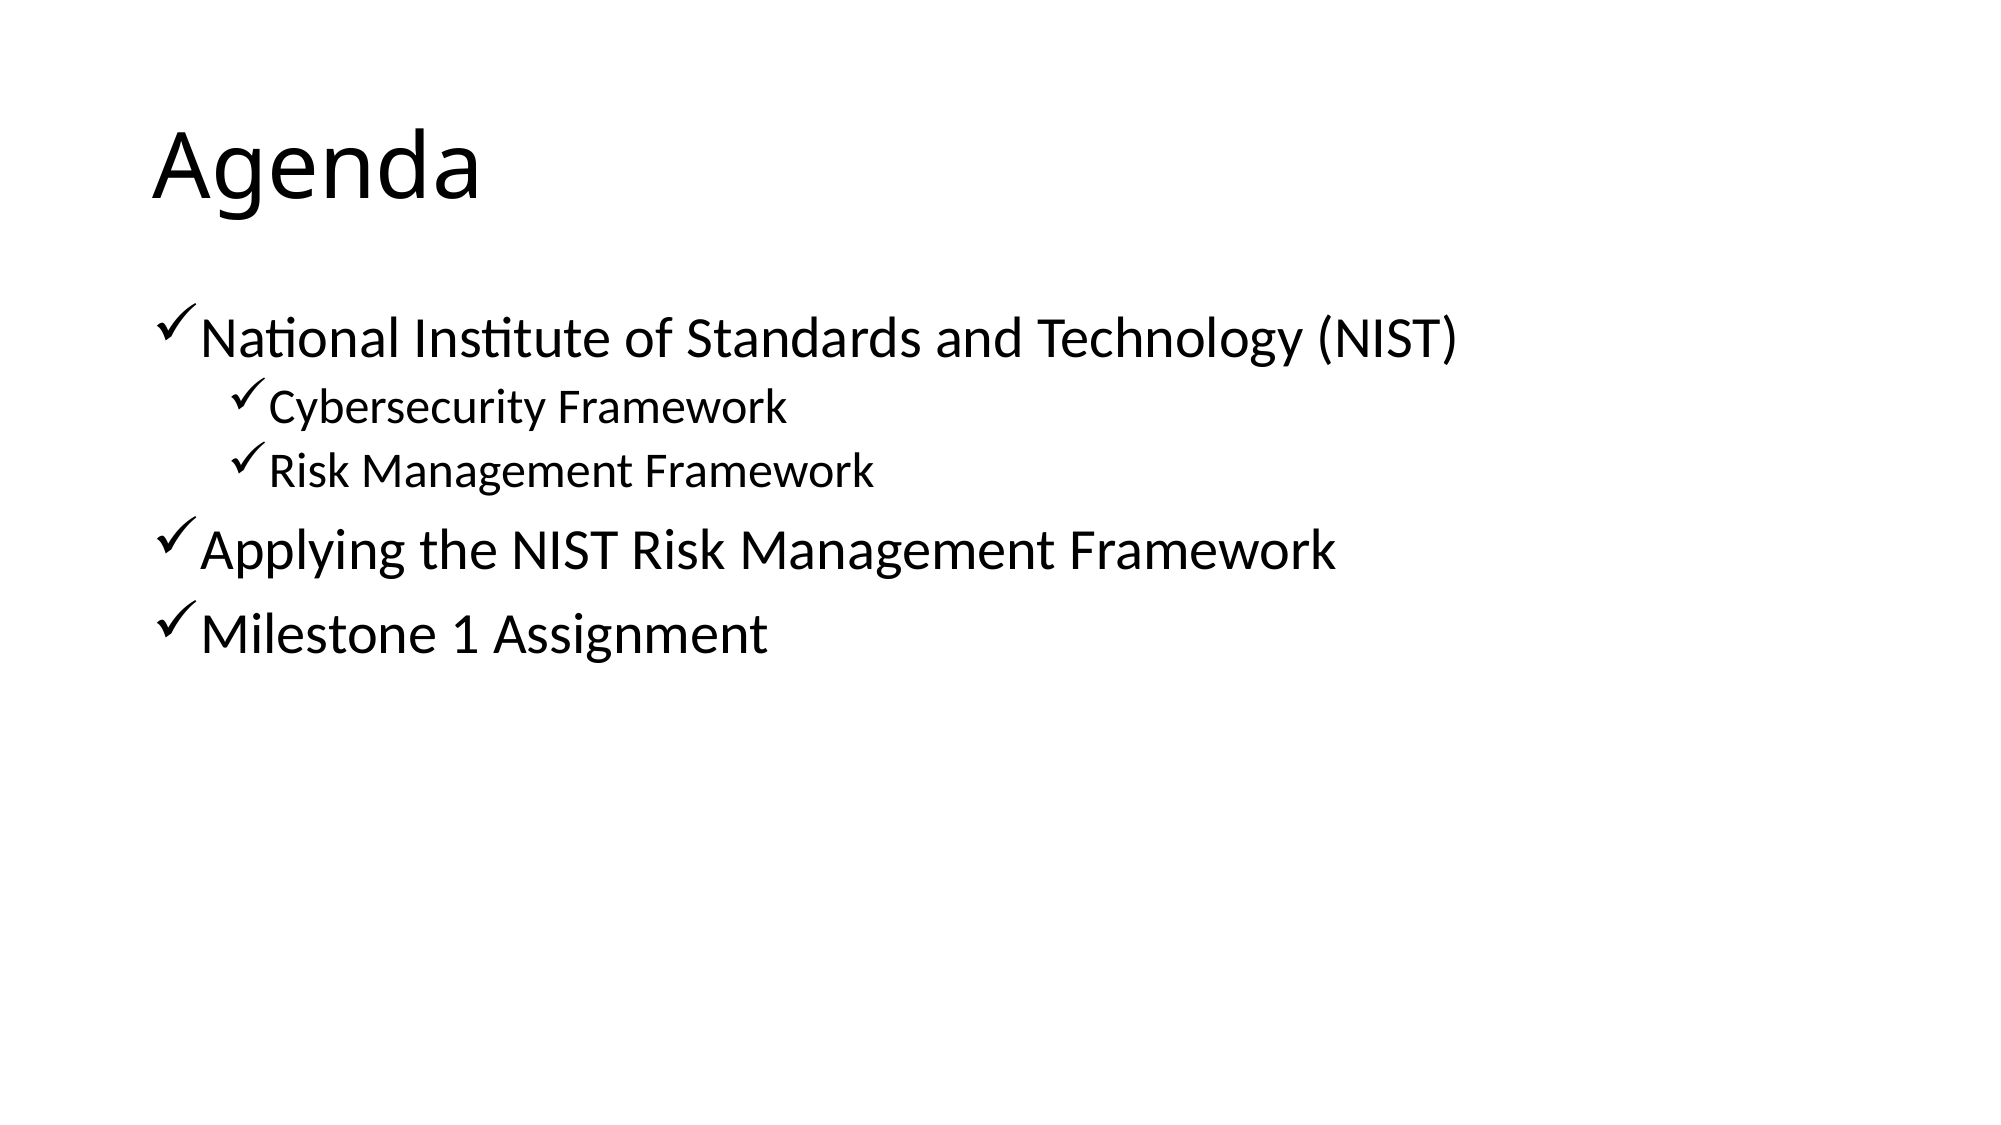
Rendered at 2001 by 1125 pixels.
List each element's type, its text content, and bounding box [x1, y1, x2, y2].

title Agenda [137, 59, 1863, 278]
list National Institute of Standards and Technology (NIST) Cybersecurity Framework Risk Management Framework Applying the NIST Risk Management Framework Milestone 1 Assignment [137, 299, 1863, 1014]
